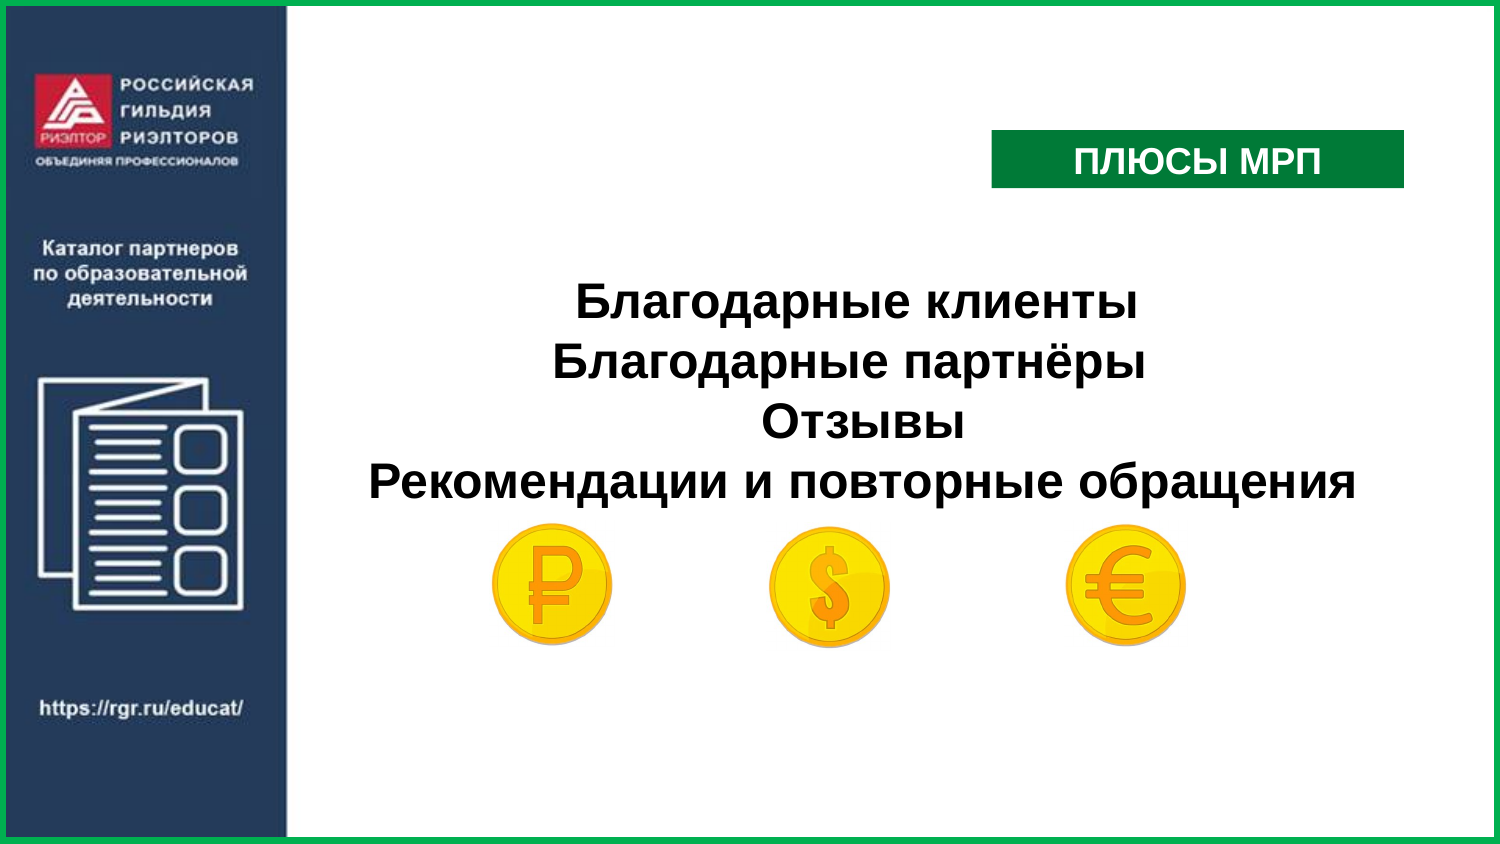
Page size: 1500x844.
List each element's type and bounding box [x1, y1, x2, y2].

picture [1064, 520, 1188, 647]
picture [766, 521, 891, 651]
text_box [0, 0, 1500, 844]
picture [488, 520, 615, 647]
